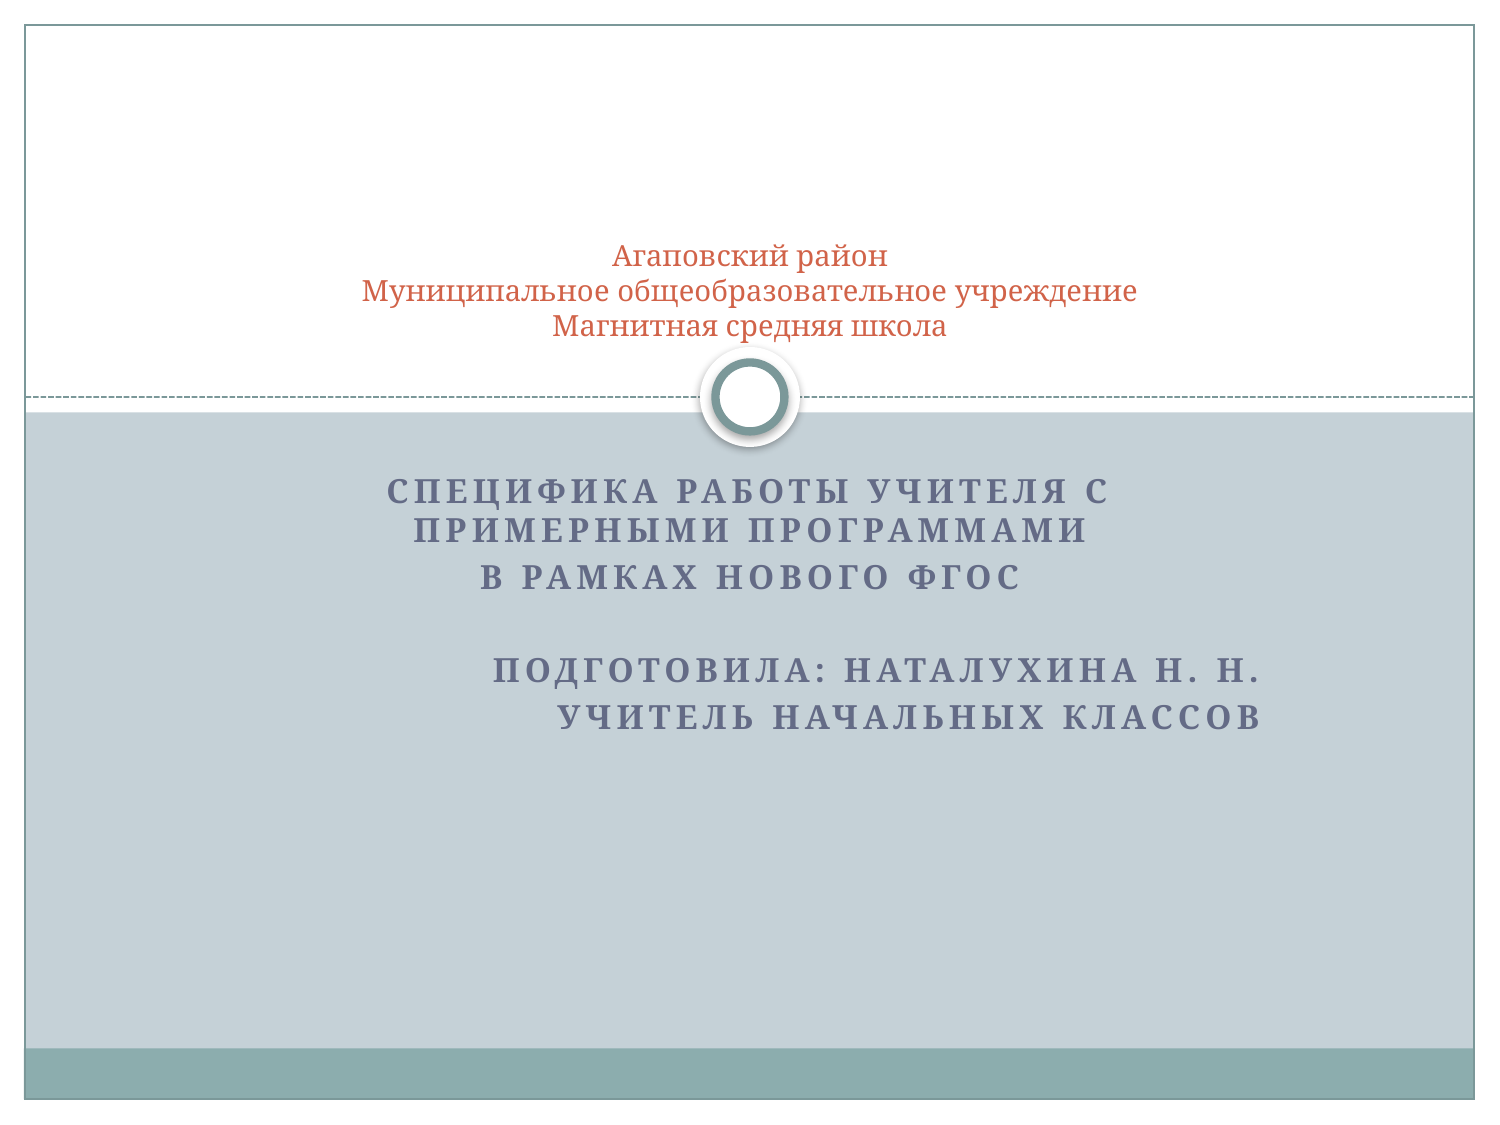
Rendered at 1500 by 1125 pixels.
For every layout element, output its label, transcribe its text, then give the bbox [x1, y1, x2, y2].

title Агаповский район Муниципальное общеобразовательное учреждение Магнитная средняя школа [112, 62, 1388, 350]
subtitle Специфика работы учителя с примерными программами в рамках нового ФГОС Подготовила: Наталухина Н. Н. учитель начальных классов [225, 462, 1275, 750]
